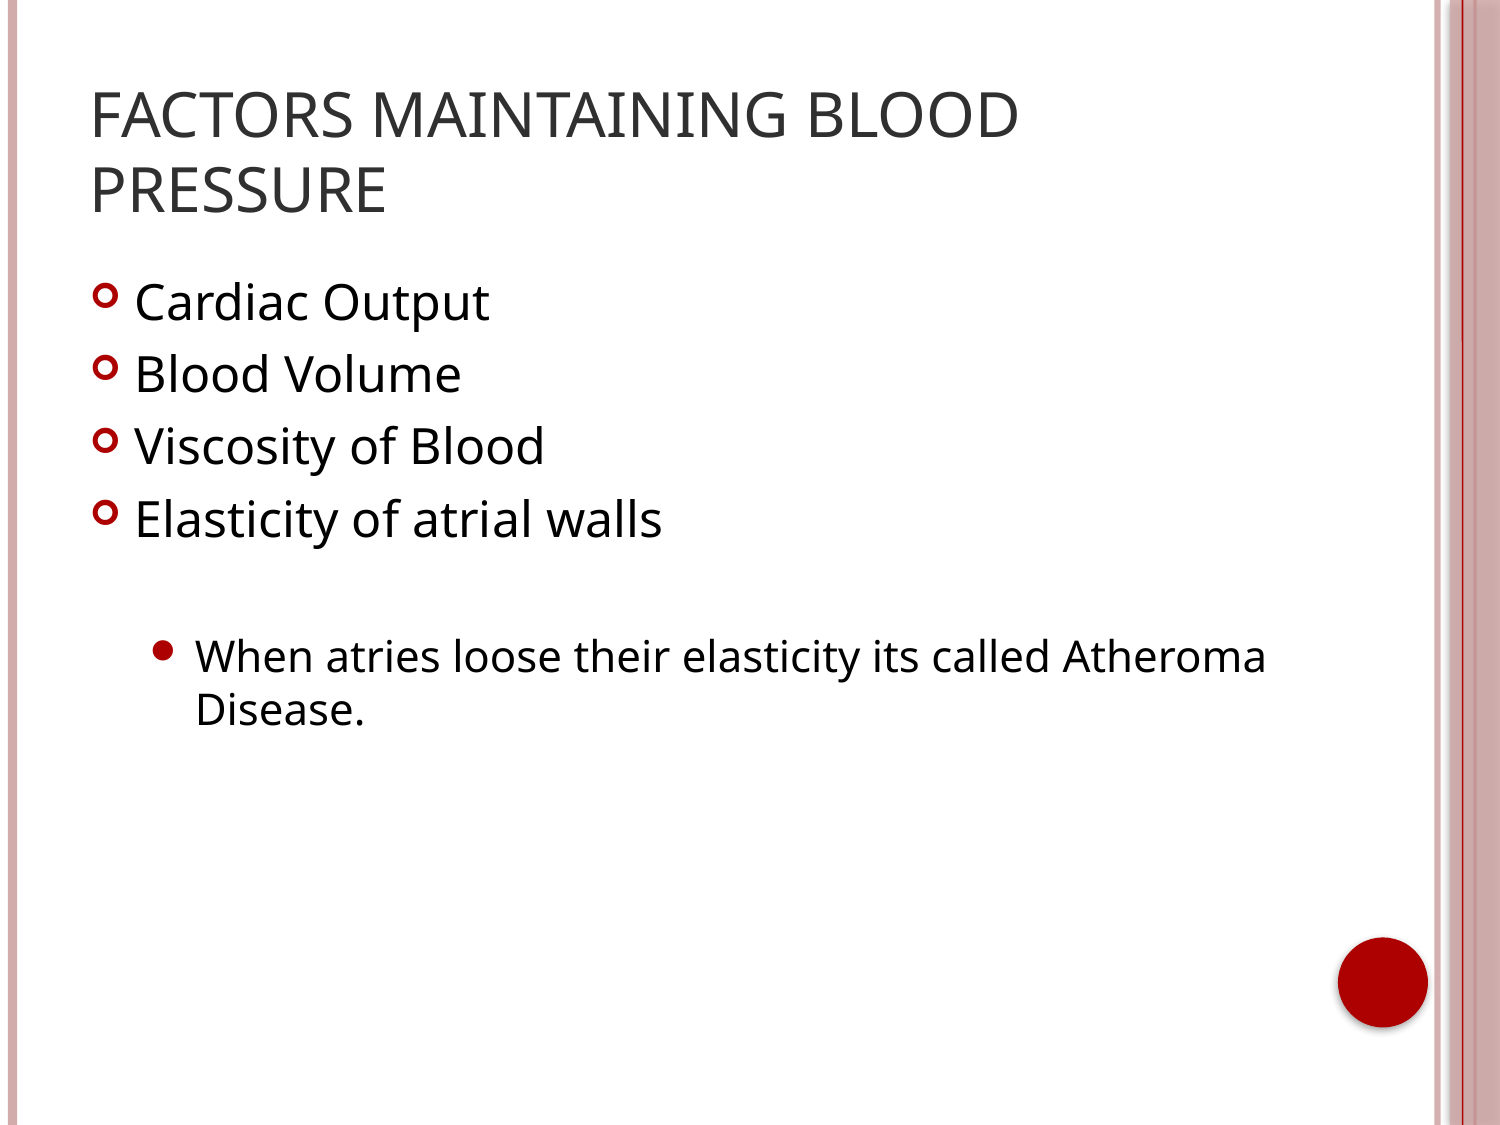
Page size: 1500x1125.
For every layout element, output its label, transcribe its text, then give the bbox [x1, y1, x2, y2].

title Factors Maintaining Blood Pressure [75, 45, 1300, 233]
list Cardiac Output Blood Volume Viscosity of Blood Elasticity of atrial walls When atries loose their elasticity its called Atheroma Disease. [75, 262, 1300, 1062]
